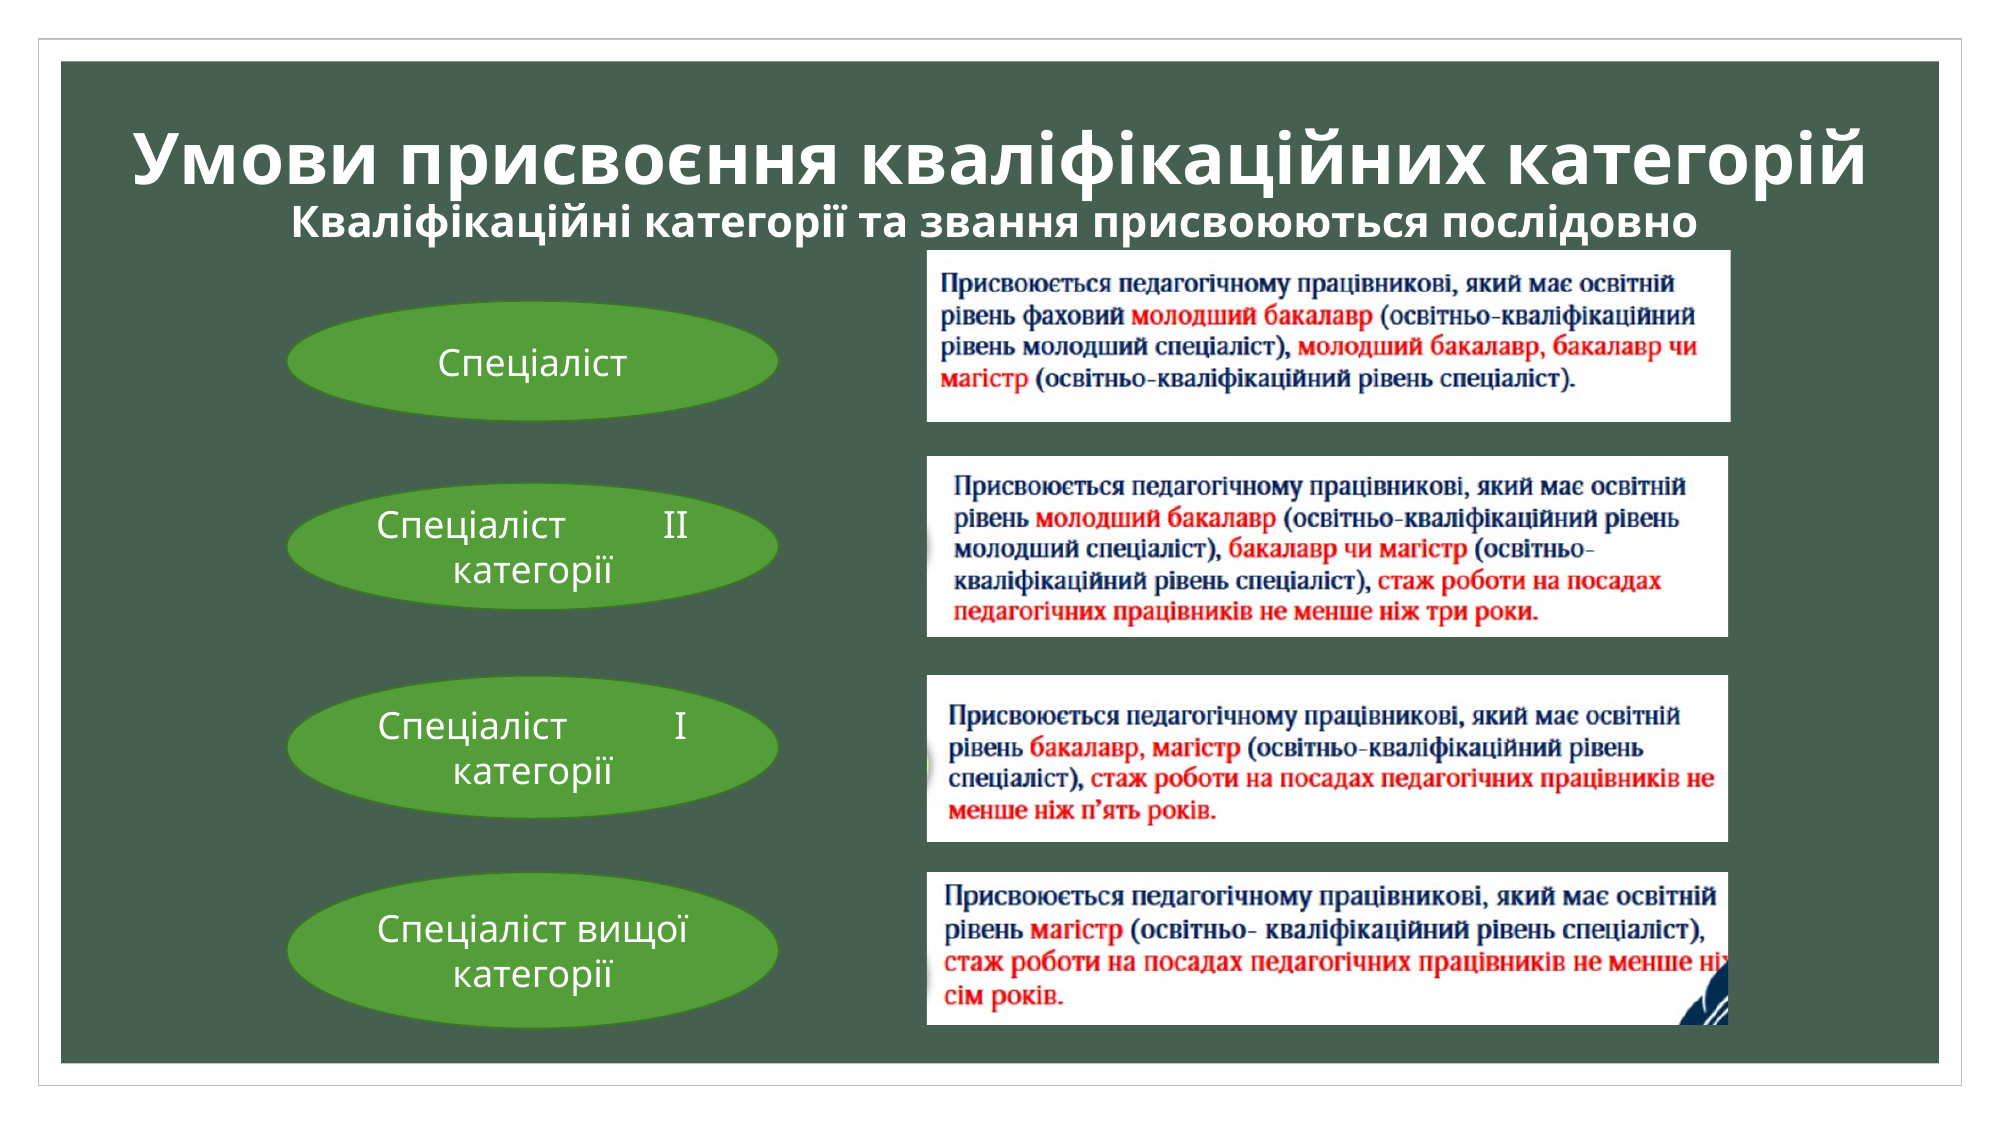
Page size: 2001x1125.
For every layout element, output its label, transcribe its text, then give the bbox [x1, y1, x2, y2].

text_box Спеціаліст вищої категорії [285, 870, 780, 1030]
title Умови присвоєння кваліфікаційних категорій Кваліфікаційні категорії та звання присвоюються послідовно [87, 105, 1915, 265]
picture [926, 675, 1729, 842]
text_box Спеціаліст [285, 299, 780, 423]
picture [926, 250, 1731, 422]
text_box Спеціаліст І категорії [285, 674, 780, 820]
picture [926, 872, 1729, 1025]
picture [926, 456, 1729, 637]
text_box Спеціаліст ІІ категорії [285, 481, 780, 612]
